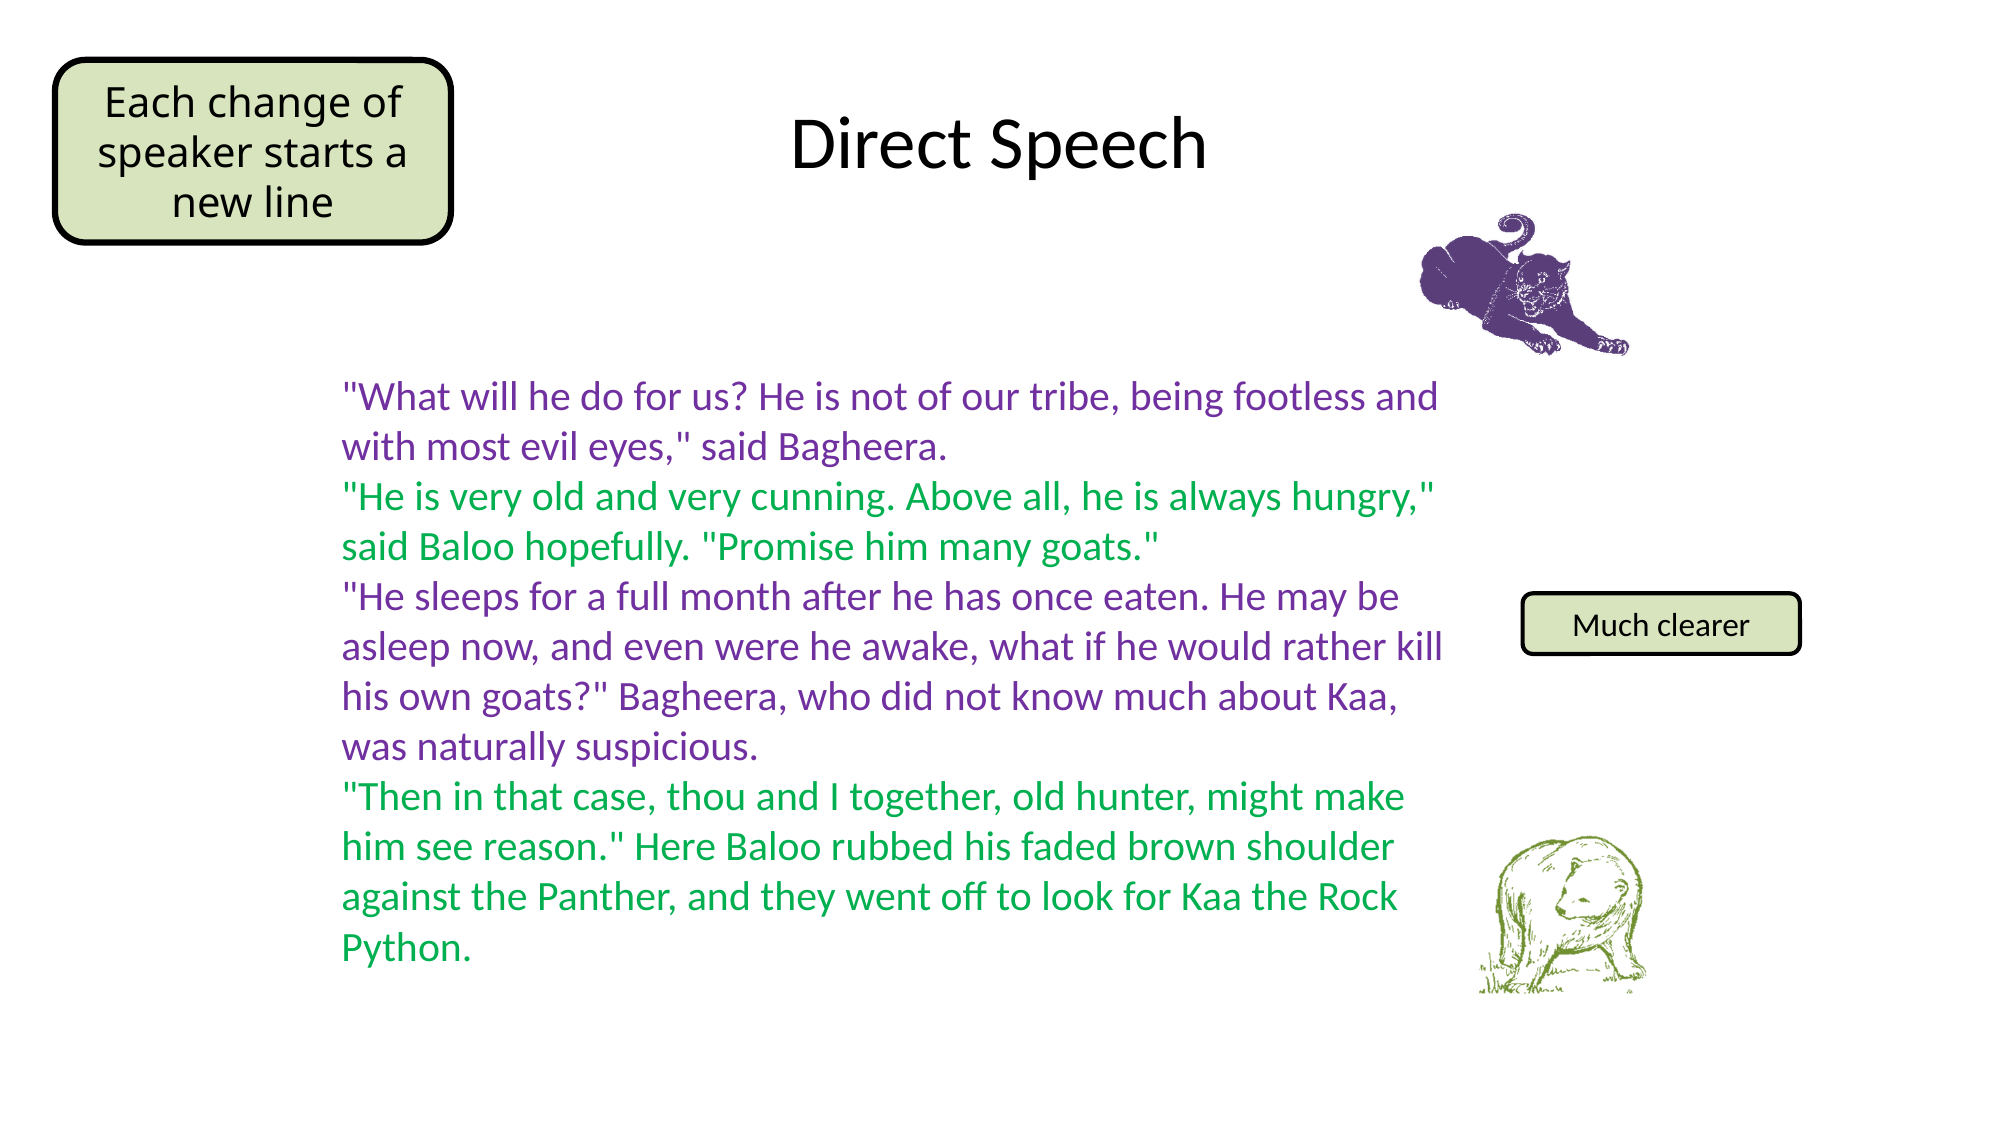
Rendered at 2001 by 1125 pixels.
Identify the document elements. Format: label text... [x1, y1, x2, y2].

text_box Much clearer [1522, 593, 1800, 654]
picture [1472, 798, 1661, 1029]
text_box "What will he do for us? He is not of our tribe, being footless and with most evil eyes," said Bagheera. "He is very old and very cunning. Above all, he is always hungry," said Baloo hopefully. "Promise him many goats." "He sleeps for a full month after he has once eaten. He may be asleep now, and even were he awake, what if he would rather kill his own goats?" Bagheera, who did not know much about Kaa, was naturally suspicious. "Then in that case, thou and I together, old hunter, might make him see reason." Here Baloo rubbed his faded brown shoulder against the Panther, and they went off to look for Kaa the Rock Python. [326, 361, 1473, 977]
title Direct Speech [99, 45, 1900, 233]
text_box Each change of speaker starts a new line [54, 59, 451, 243]
picture [1413, 207, 1632, 364]
